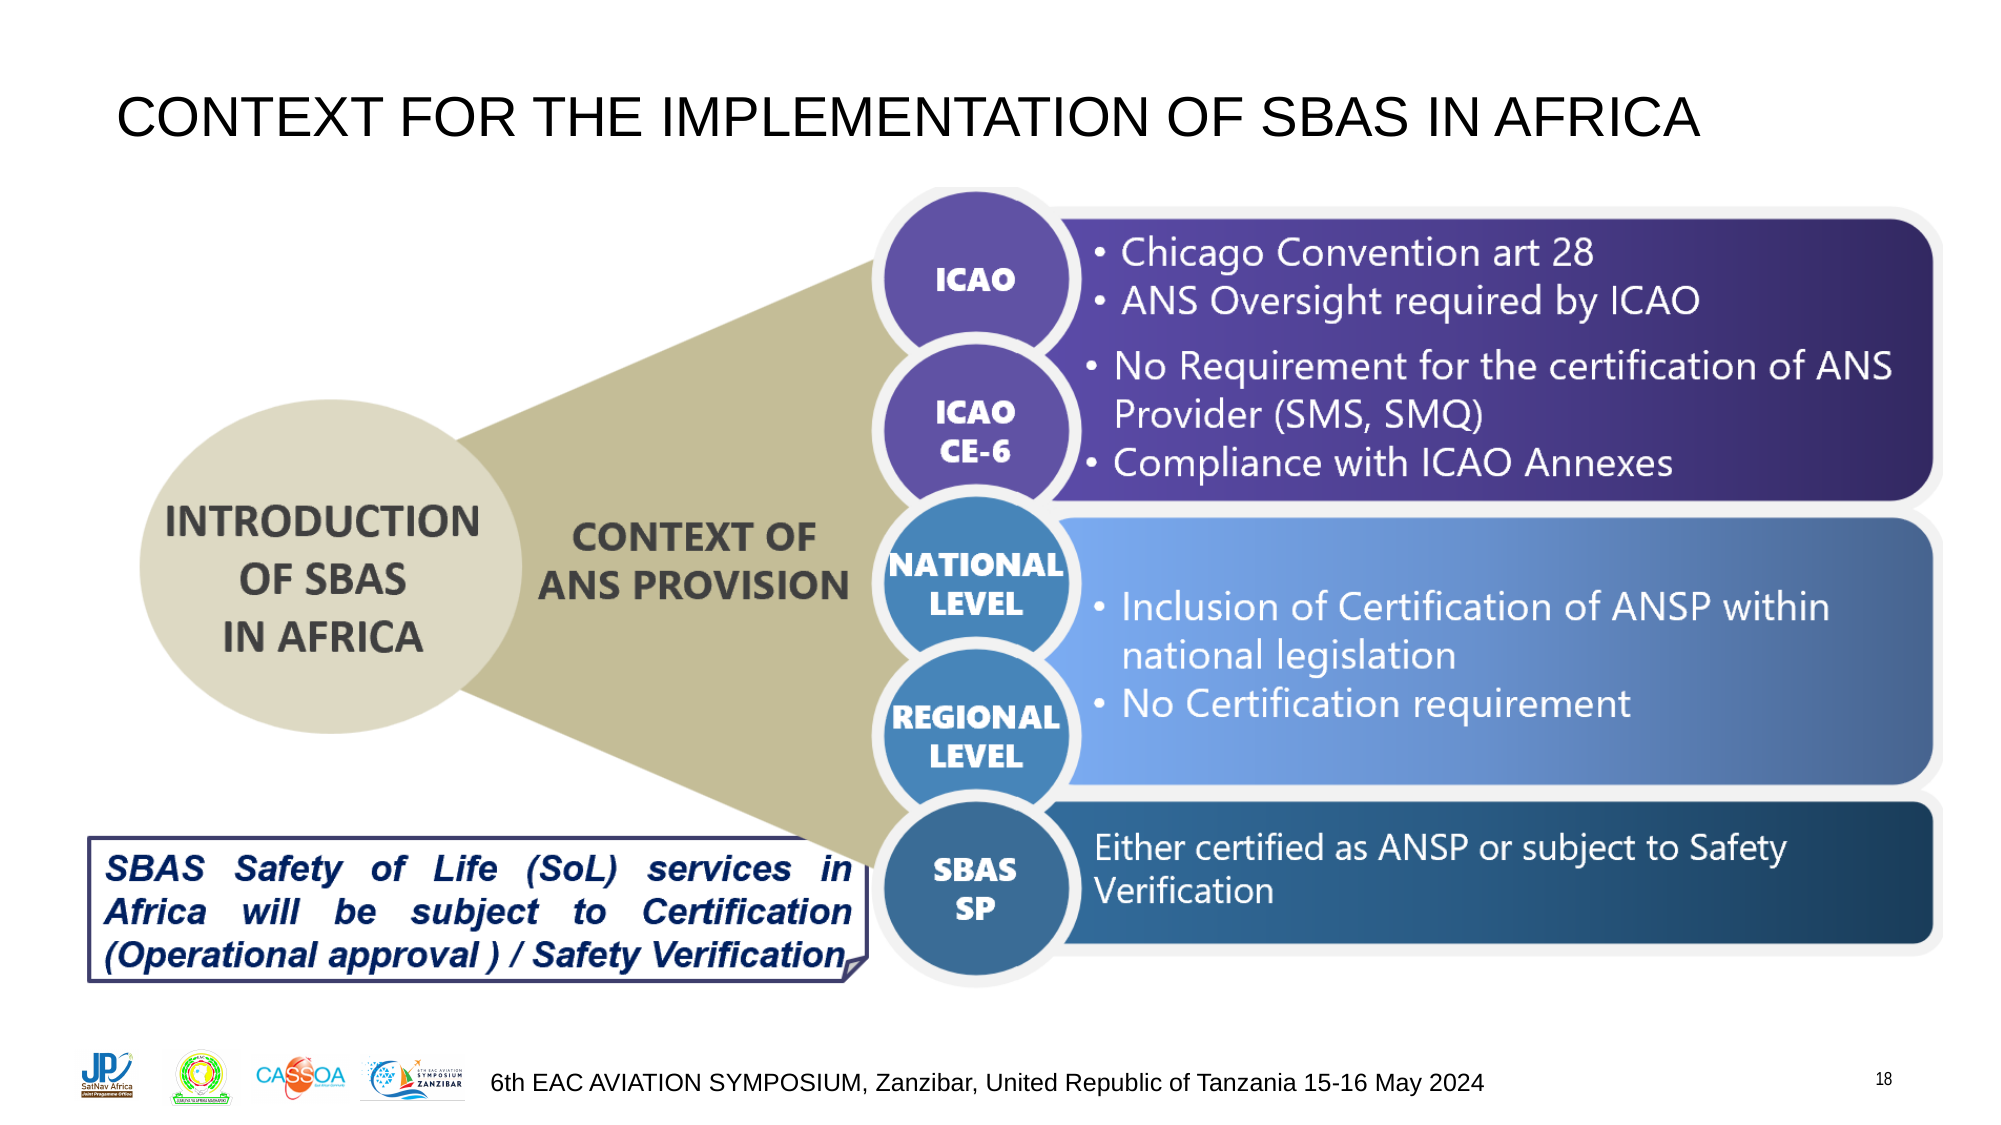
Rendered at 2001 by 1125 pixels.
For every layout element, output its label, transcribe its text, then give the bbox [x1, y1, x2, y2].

picture [85, 187, 1943, 1001]
picture [162, 1049, 241, 1106]
picture [360, 1054, 465, 1101]
picture [251, 1054, 350, 1104]
picture [74, 1049, 139, 1101]
title CONTEXT FOR THE IMPLEMENTATION OF SBAS IN AFRICA [101, 27, 1899, 187]
slide_number 18 [1440, 1058, 1908, 1097]
